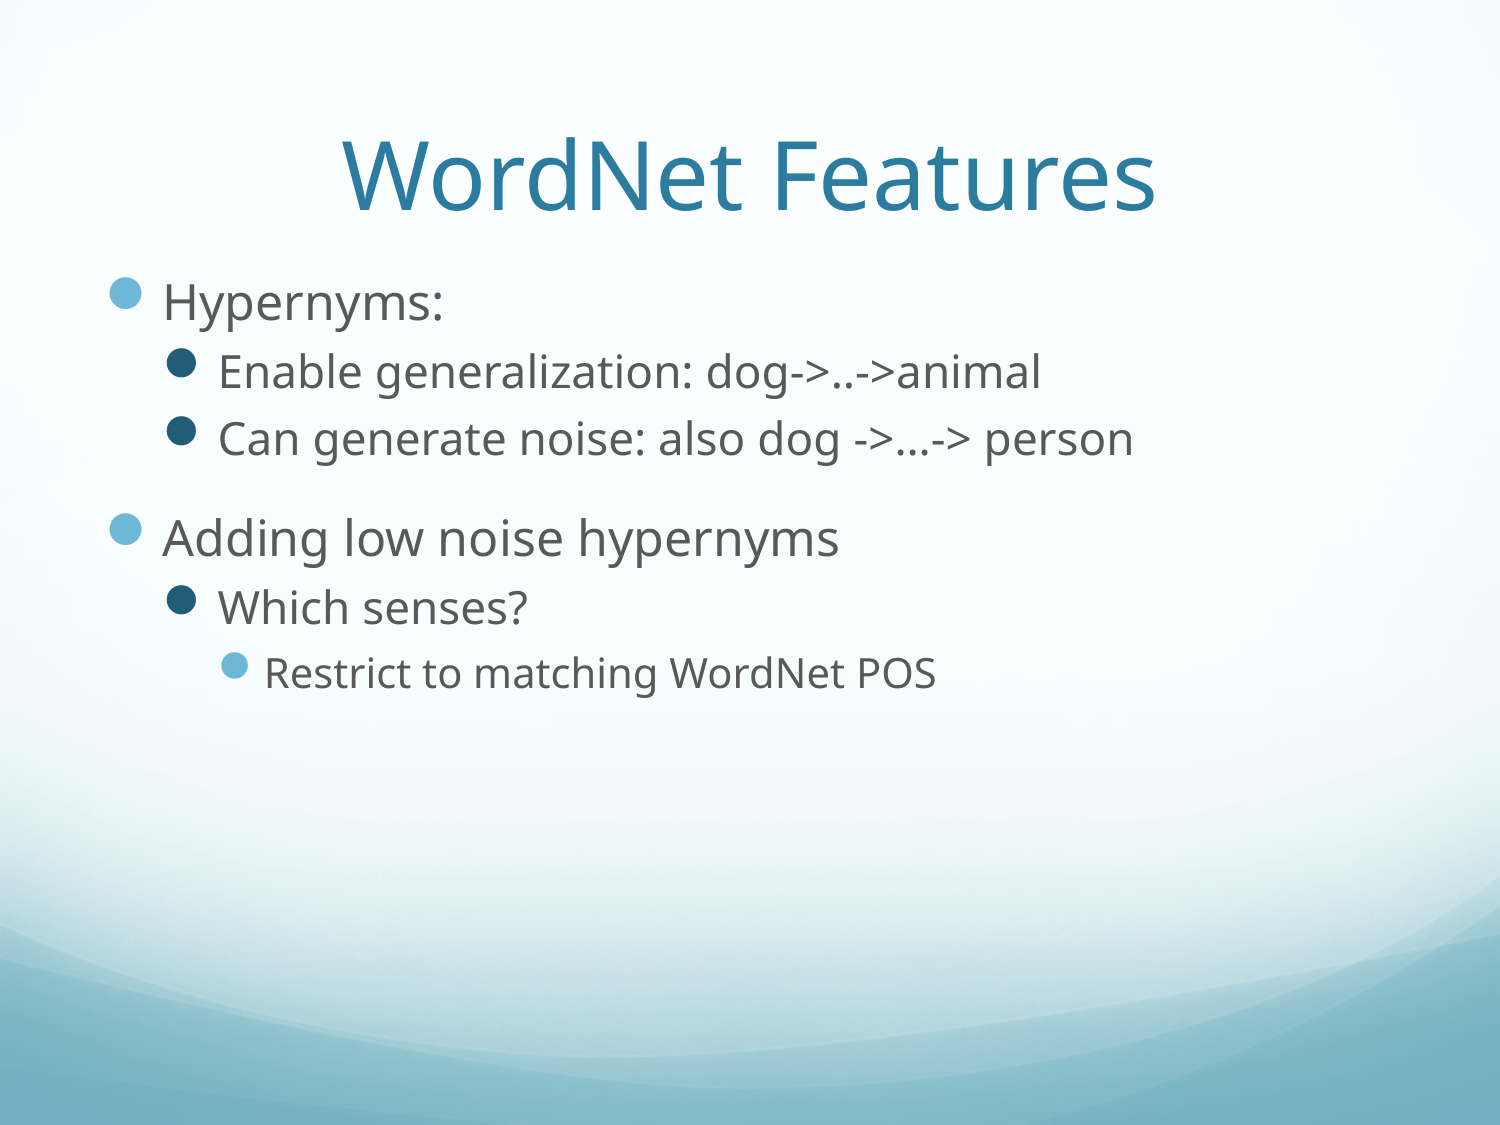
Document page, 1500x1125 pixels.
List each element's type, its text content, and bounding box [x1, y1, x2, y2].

title WordNet Features [90, 17, 1410, 237]
list Hypernyms: Enable generalization: dog->..->animal Can generate noise: also dog ->…-> person Adding low noise hypernyms Which senses? Restrict to matching WordNet POS [90, 262, 1456, 975]
